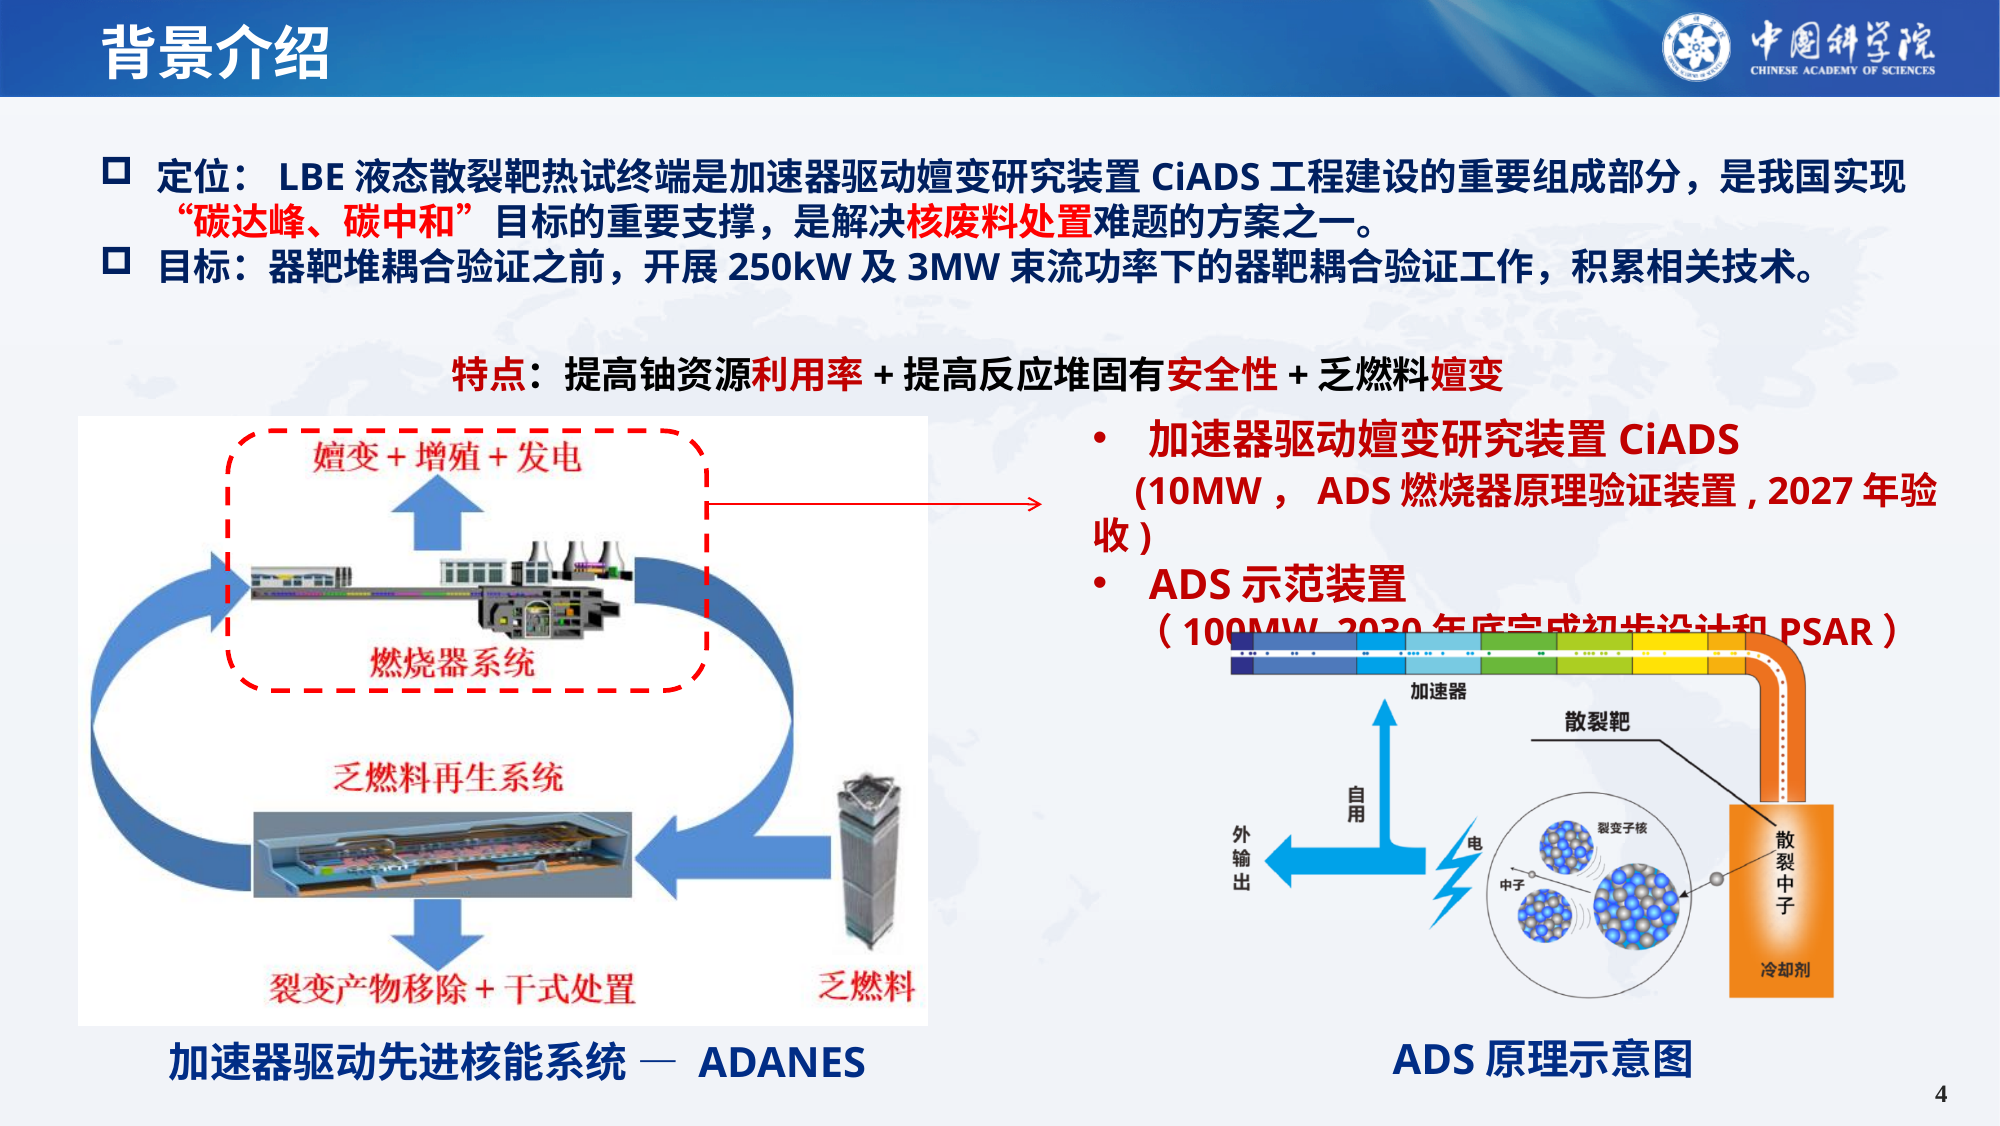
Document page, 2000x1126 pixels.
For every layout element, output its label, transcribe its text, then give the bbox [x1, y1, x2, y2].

text_box 加速器驱动先进核能系统 — ADANES [153, 1028, 1154, 1094]
picture [0, 0, 2000, 97]
text_box 加速器驱动嬗变研究装置CiADS (10MW，ADS燃烧器原理验证装置, 2027年验收) ADS示范装置 （100MW, 2030年底完成初步设计和PSAR） [1077, 405, 2000, 660]
picture [1189, 610, 1862, 1026]
picture [78, 416, 929, 1026]
text_box ADS原理示意图 [1377, 1026, 1709, 1090]
text_box 定位：LBE液态散裂靶热试终端是加速器驱动嬗变研究装置CiADS工程建设的重要组成部分，是我国实现“碳达峰、碳中和”目标的重要支撑，是解决核废料处置难题的方案之一。 目标：器靶堆耦合验证之前，开展250kW及3MW束流功率下的器靶耦合验证工作，积累相关技术。 [94, 141, 1933, 432]
title 背景介绍 [84, 6, 1601, 97]
text_box 特点：提高铀资源利用率+提高反应堆固有安全性+乏燃料嬗变 [75, 343, 1882, 404]
